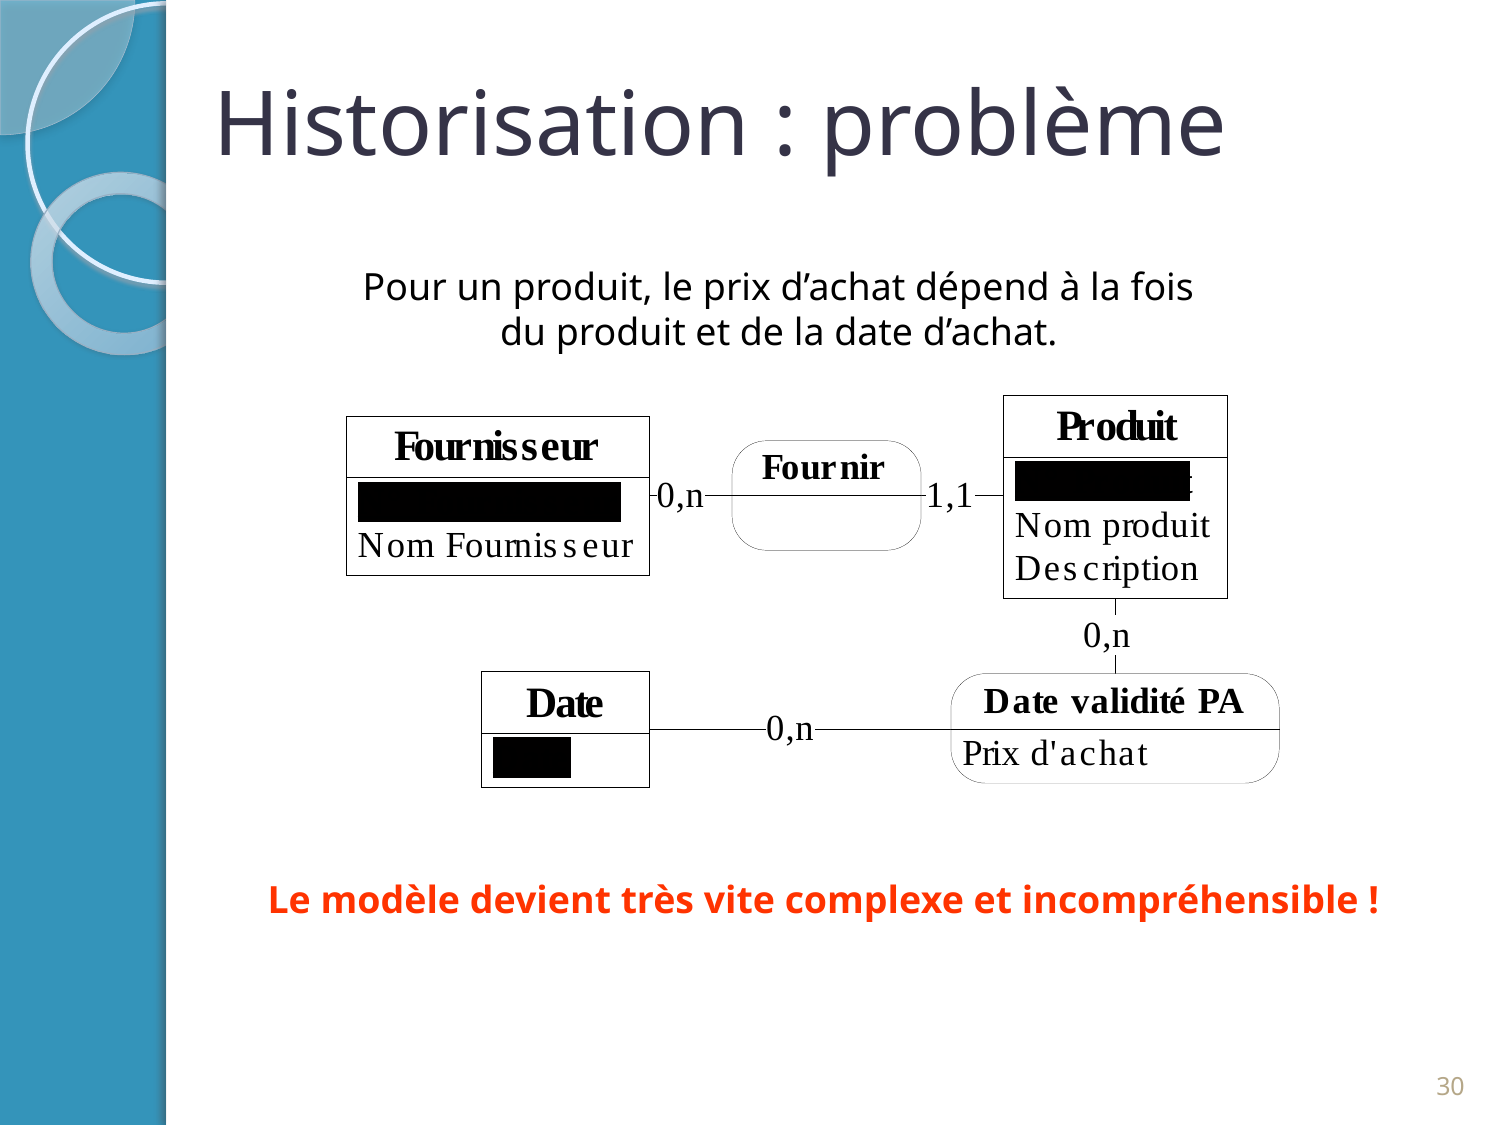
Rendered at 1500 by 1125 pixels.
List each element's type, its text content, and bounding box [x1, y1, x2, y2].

text_box Historisation : problème [199, 58, 1407, 211]
picture [343, 392, 1282, 798]
slide_number 30 [1413, 1034, 1488, 1113]
text_box Pour un produit, le prix d’achat dépend à la fois du produit et de la date d’achat. [348, 255, 1210, 361]
text_box Le modèle devient très vite complexe et incompréhensible ! [252, 868, 1396, 929]
